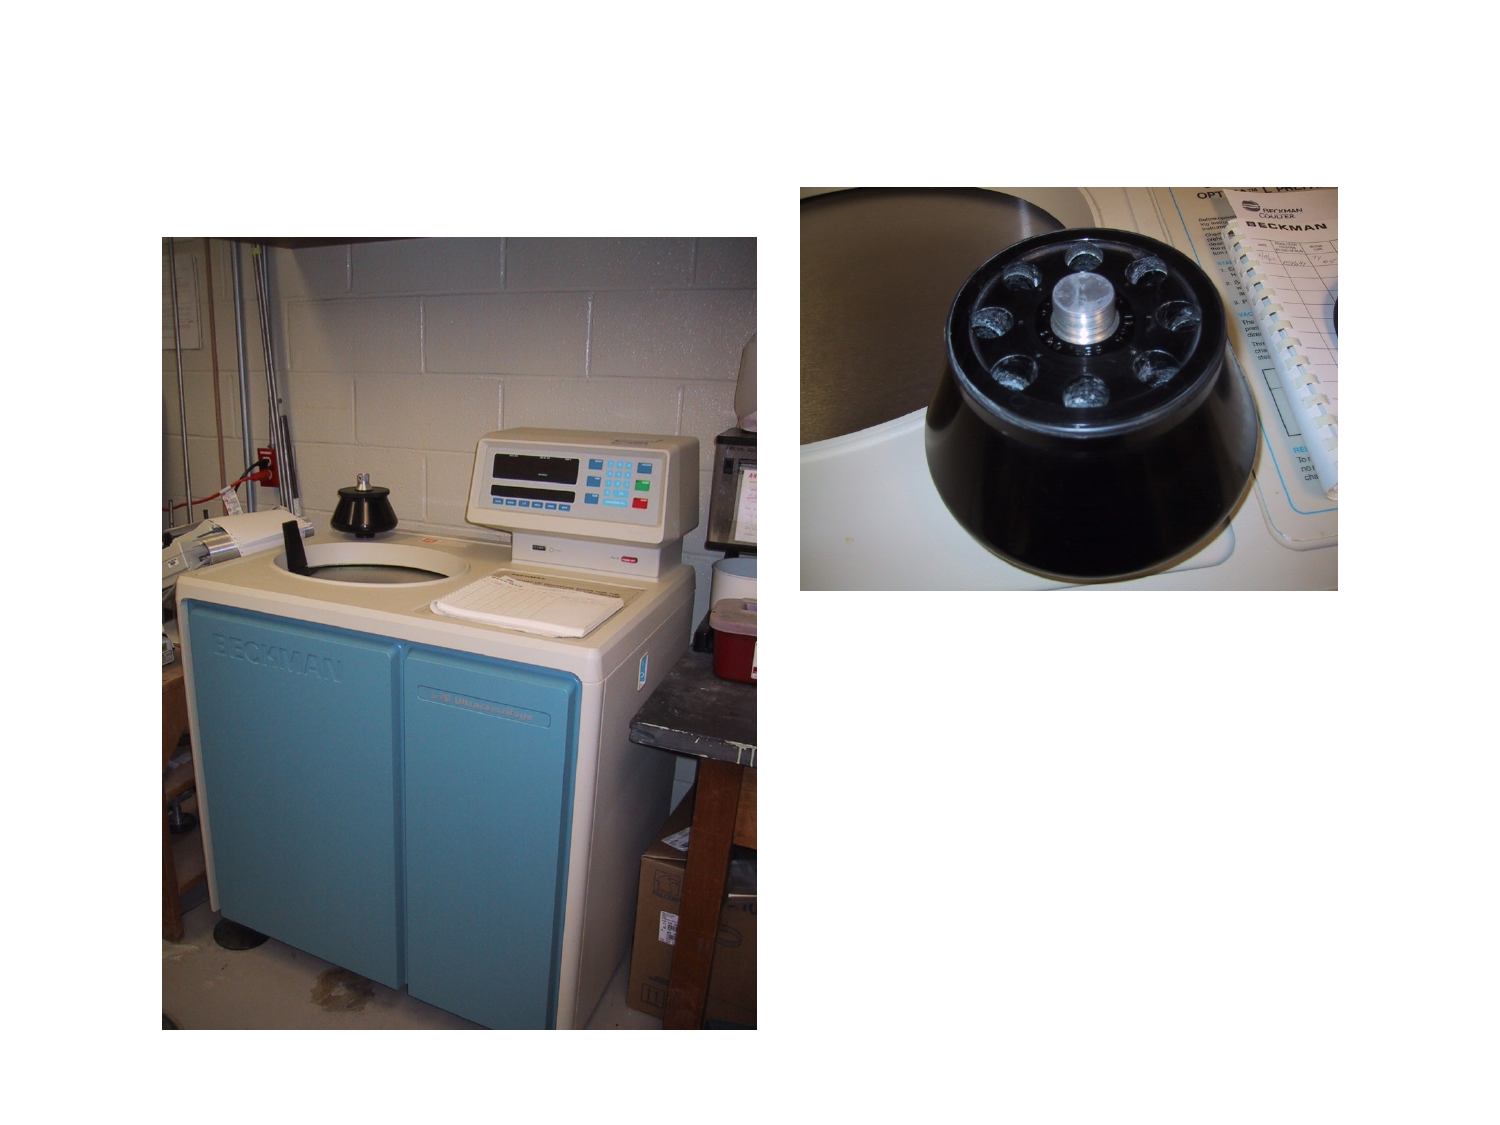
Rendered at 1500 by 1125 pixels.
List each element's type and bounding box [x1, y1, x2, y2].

picture [799, 187, 1338, 591]
picture [162, 237, 757, 1030]
